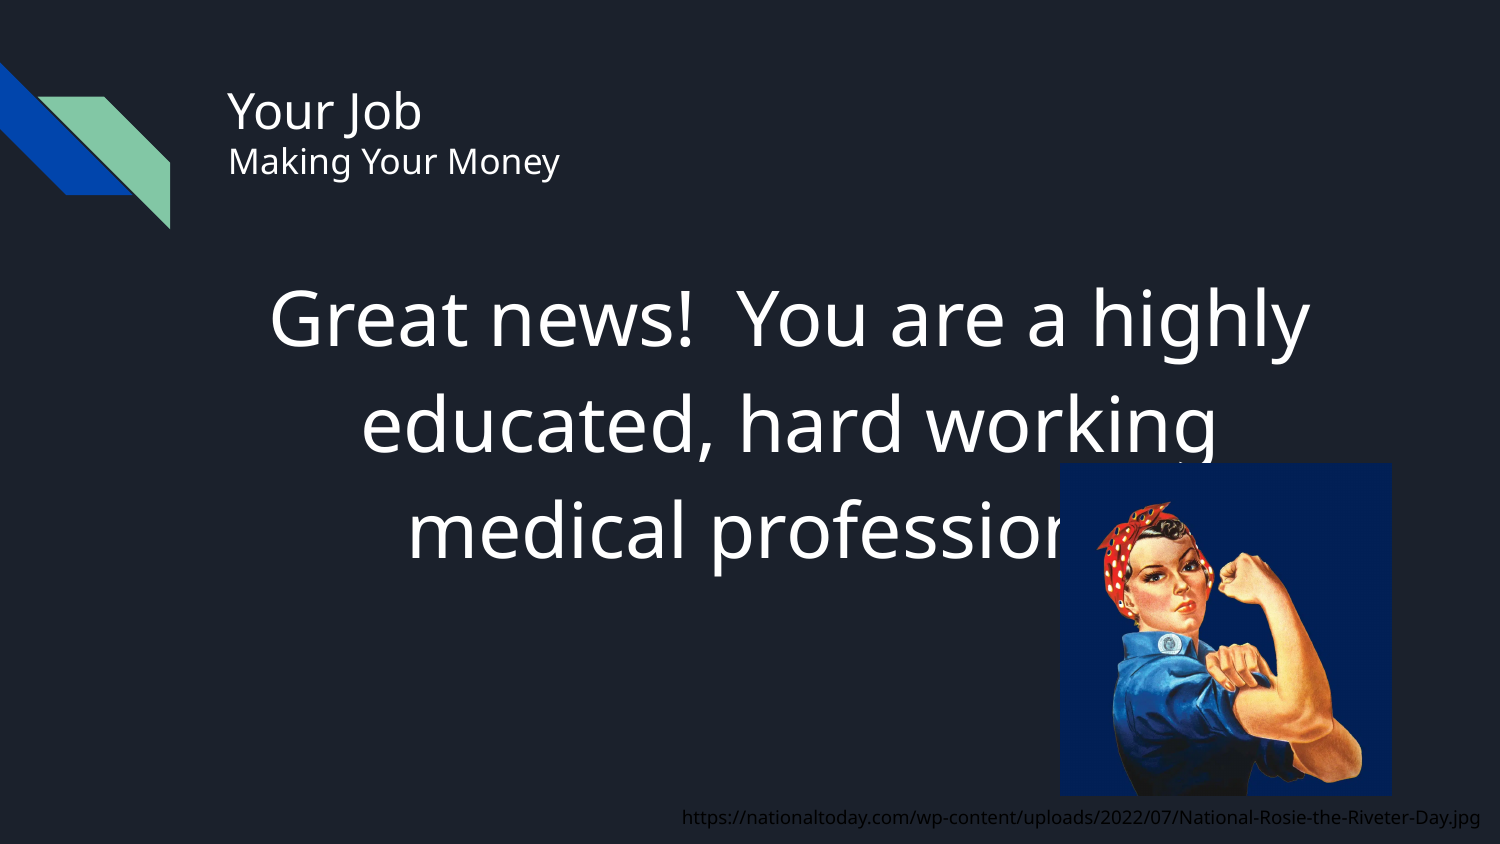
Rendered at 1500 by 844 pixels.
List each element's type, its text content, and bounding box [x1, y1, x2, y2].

picture [1059, 463, 1392, 796]
list Great news! You are a highly educated, hard working medical professional! [212, 240, 1368, 718]
text_box https://nationaltoday.com/wp-content/uploads/2022/07/National-Rosie-the-Riveter-Day.jpg [666, 767, 1500, 843]
title Your Job Making Your Money [212, 64, 1368, 215]
